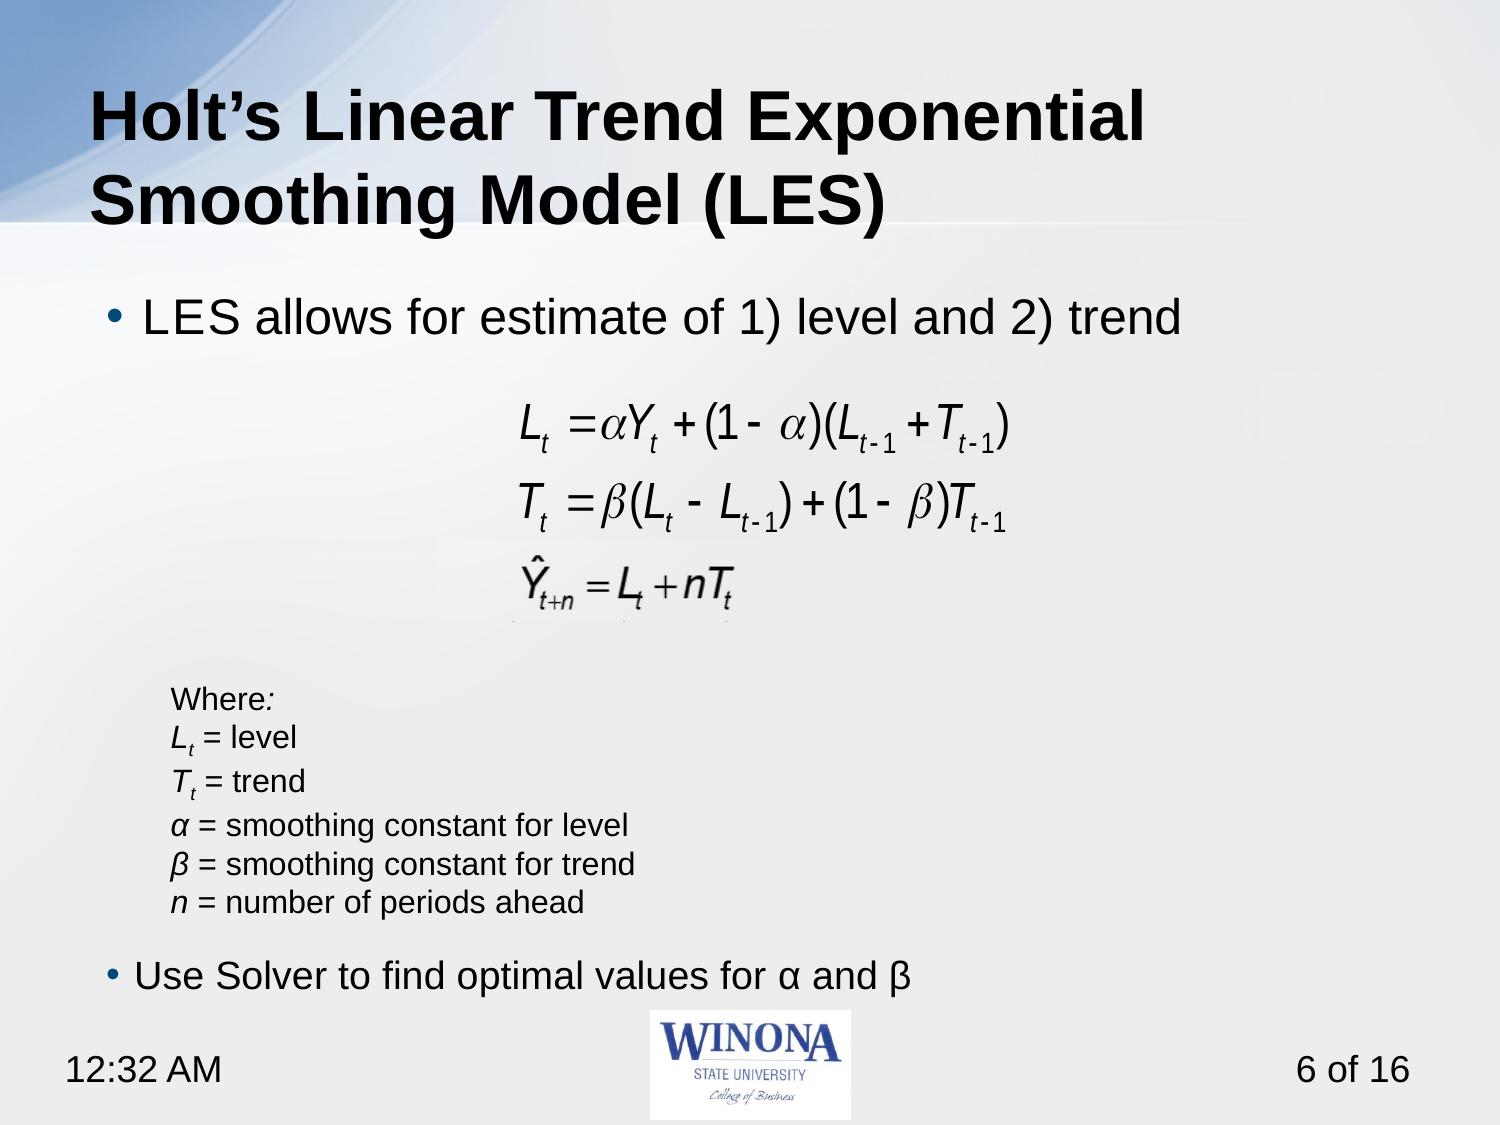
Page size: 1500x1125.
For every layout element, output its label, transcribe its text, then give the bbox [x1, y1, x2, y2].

title Holt’s Linear Trend Exponential Smoothing Model (LES) [75, 58, 1426, 247]
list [481, 386, 1018, 634]
list Where: Lt = level Tt = trend α = smoothing constant for level β = smoothing constant for trend n = number of periods ahead Use Solver to find optimal values for α and β [91, 670, 1397, 1006]
picture [0, 0, 1500, 1125]
list L E S allows for estimate of 1) level and 2) trend [91, 277, 1410, 425]
